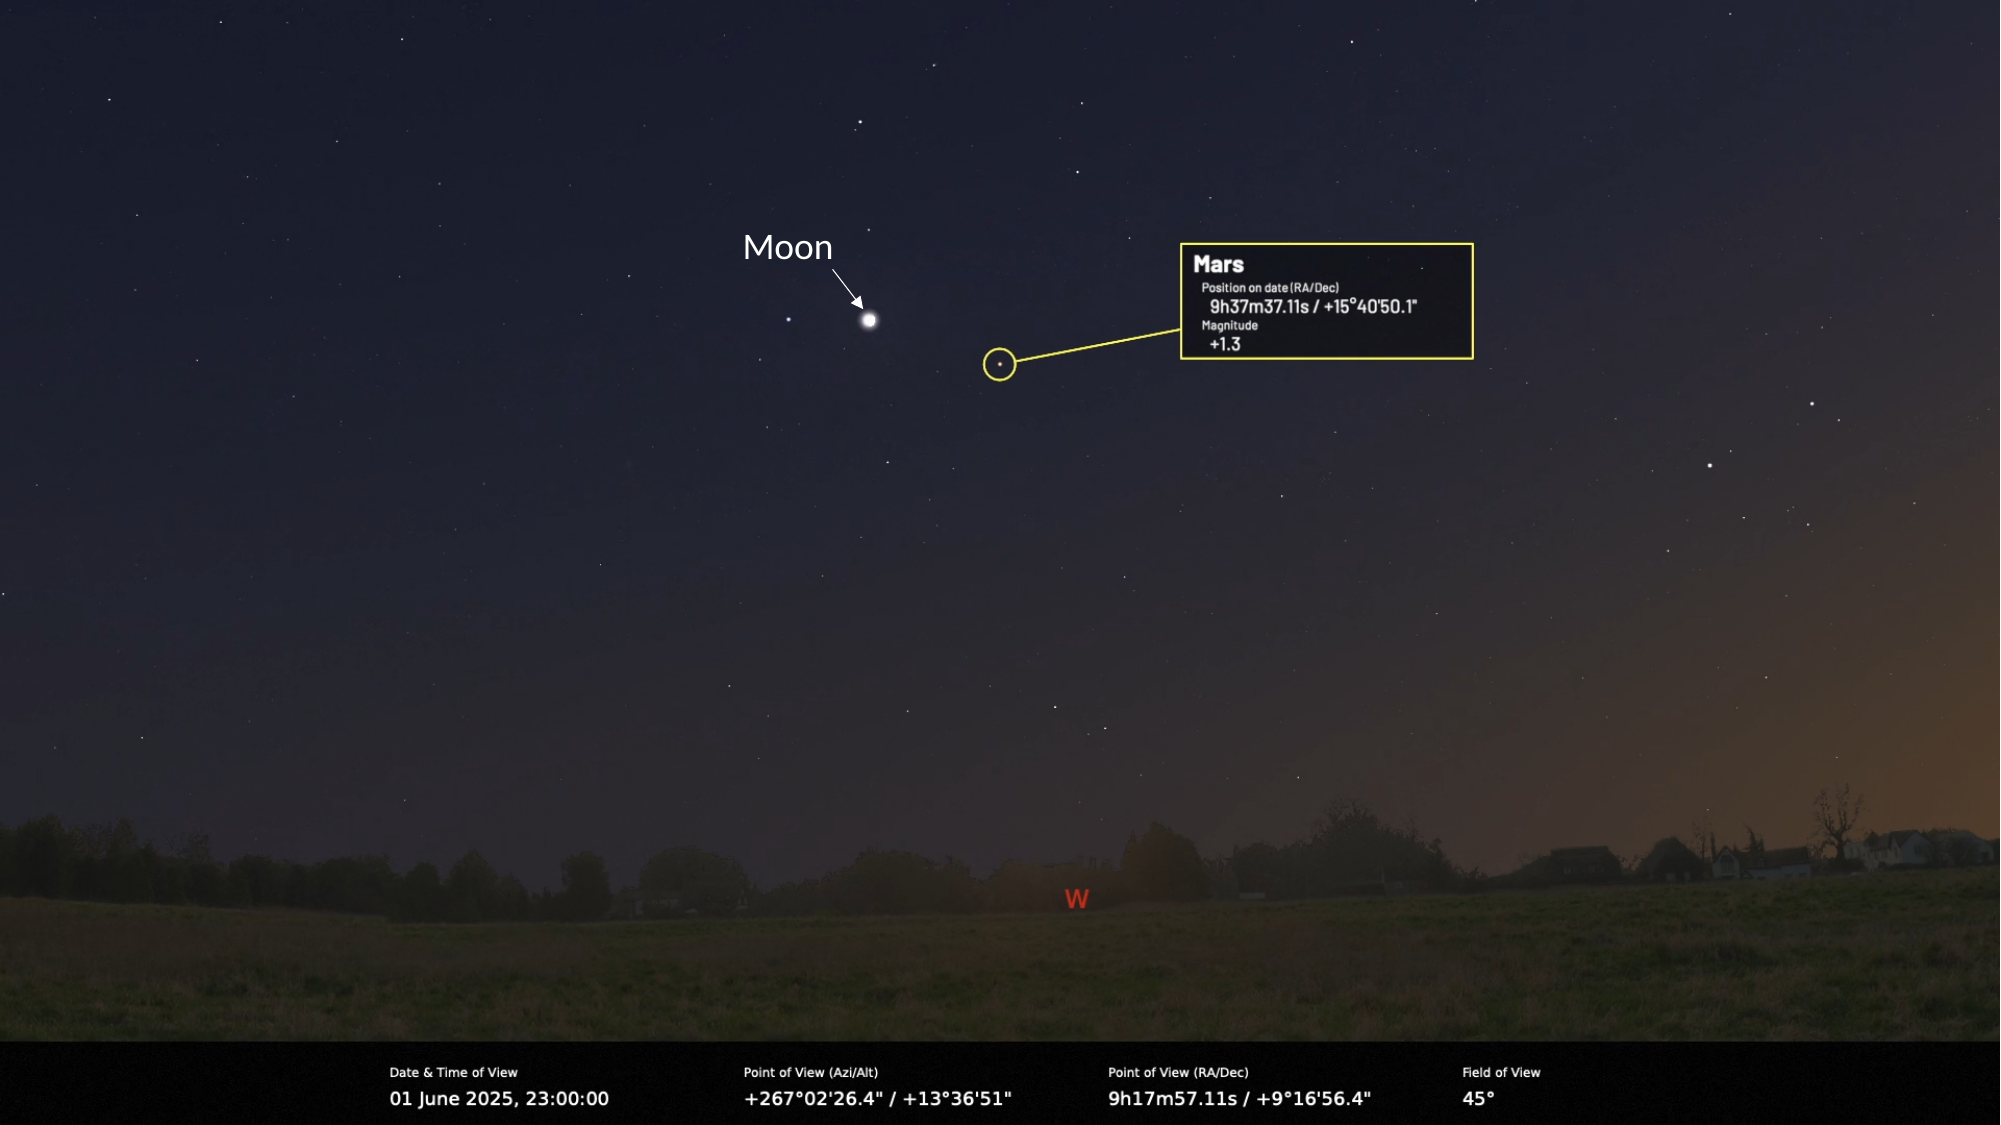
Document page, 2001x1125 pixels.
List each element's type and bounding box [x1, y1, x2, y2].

text_box [832, 269, 864, 310]
picture [0, 0, 2000, 1125]
